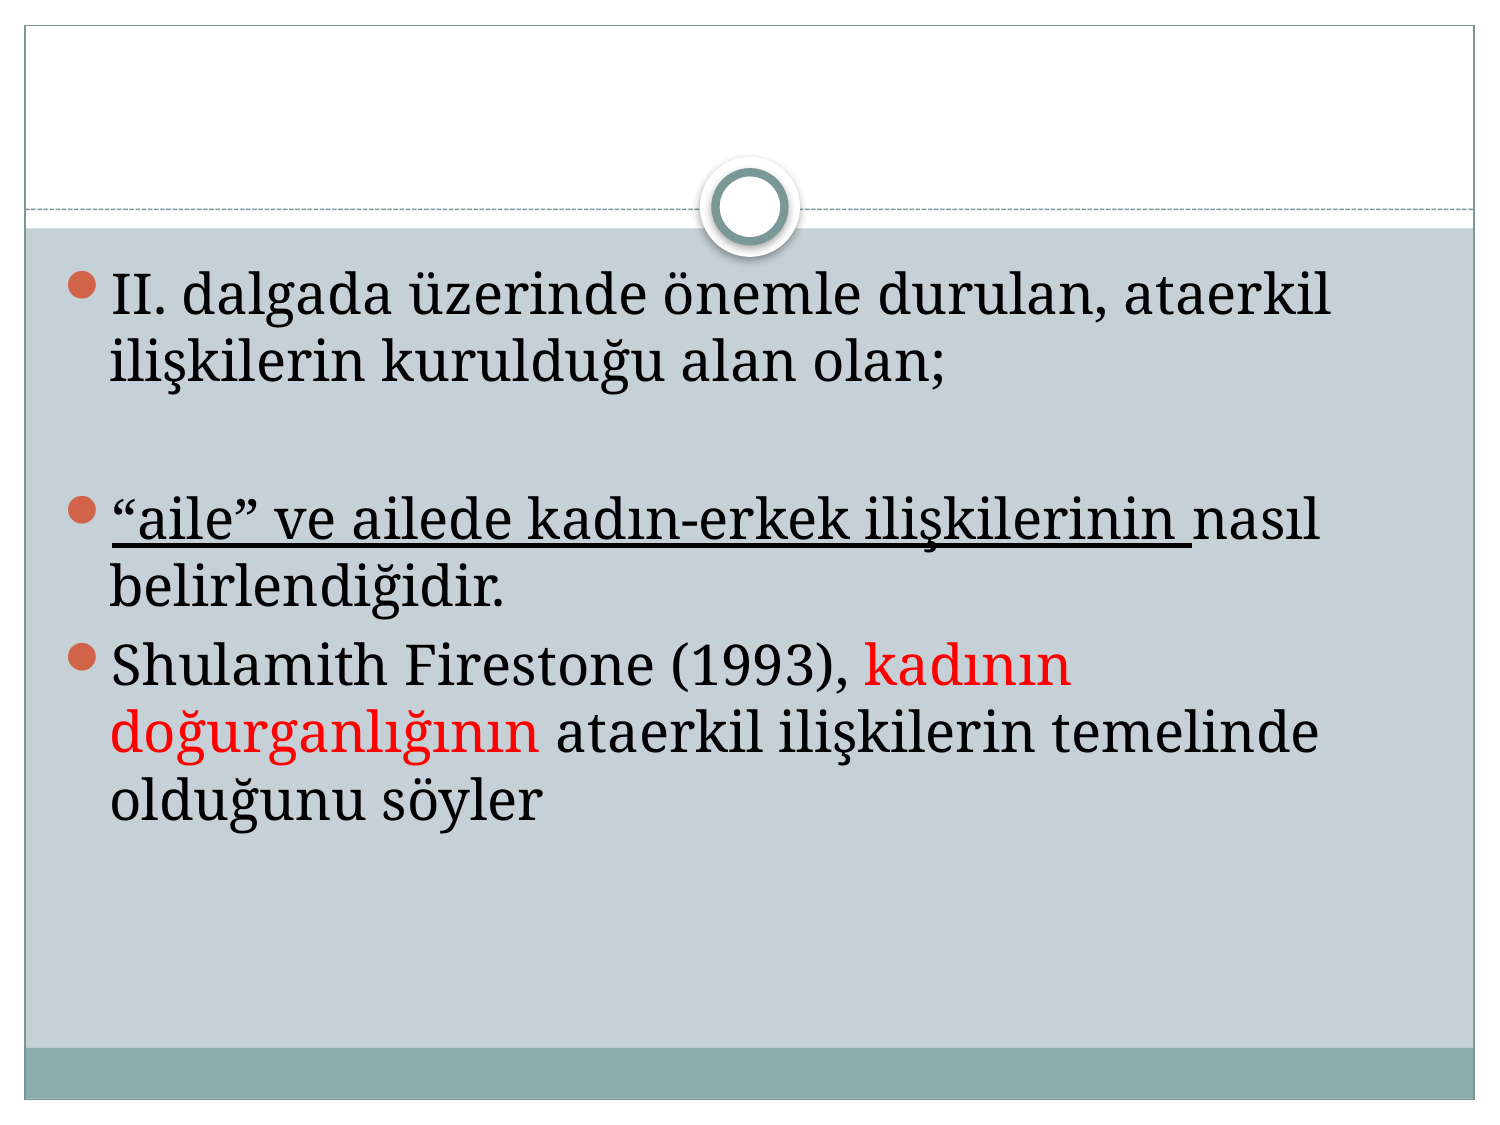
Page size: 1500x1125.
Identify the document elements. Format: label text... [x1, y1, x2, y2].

list II. dalgada üzerinde önemle durulan, ataerkil ilişkilerin kurulduğu alan olan; “aile” ve ailede kadın-erkek ilişkilerinin nasıl belirlendiğidir. Shulamith Firestone (1993), kadının doğurganlığının ataerkil ilişkilerin temelinde olduğunu söyler [49, 250, 1445, 1001]
